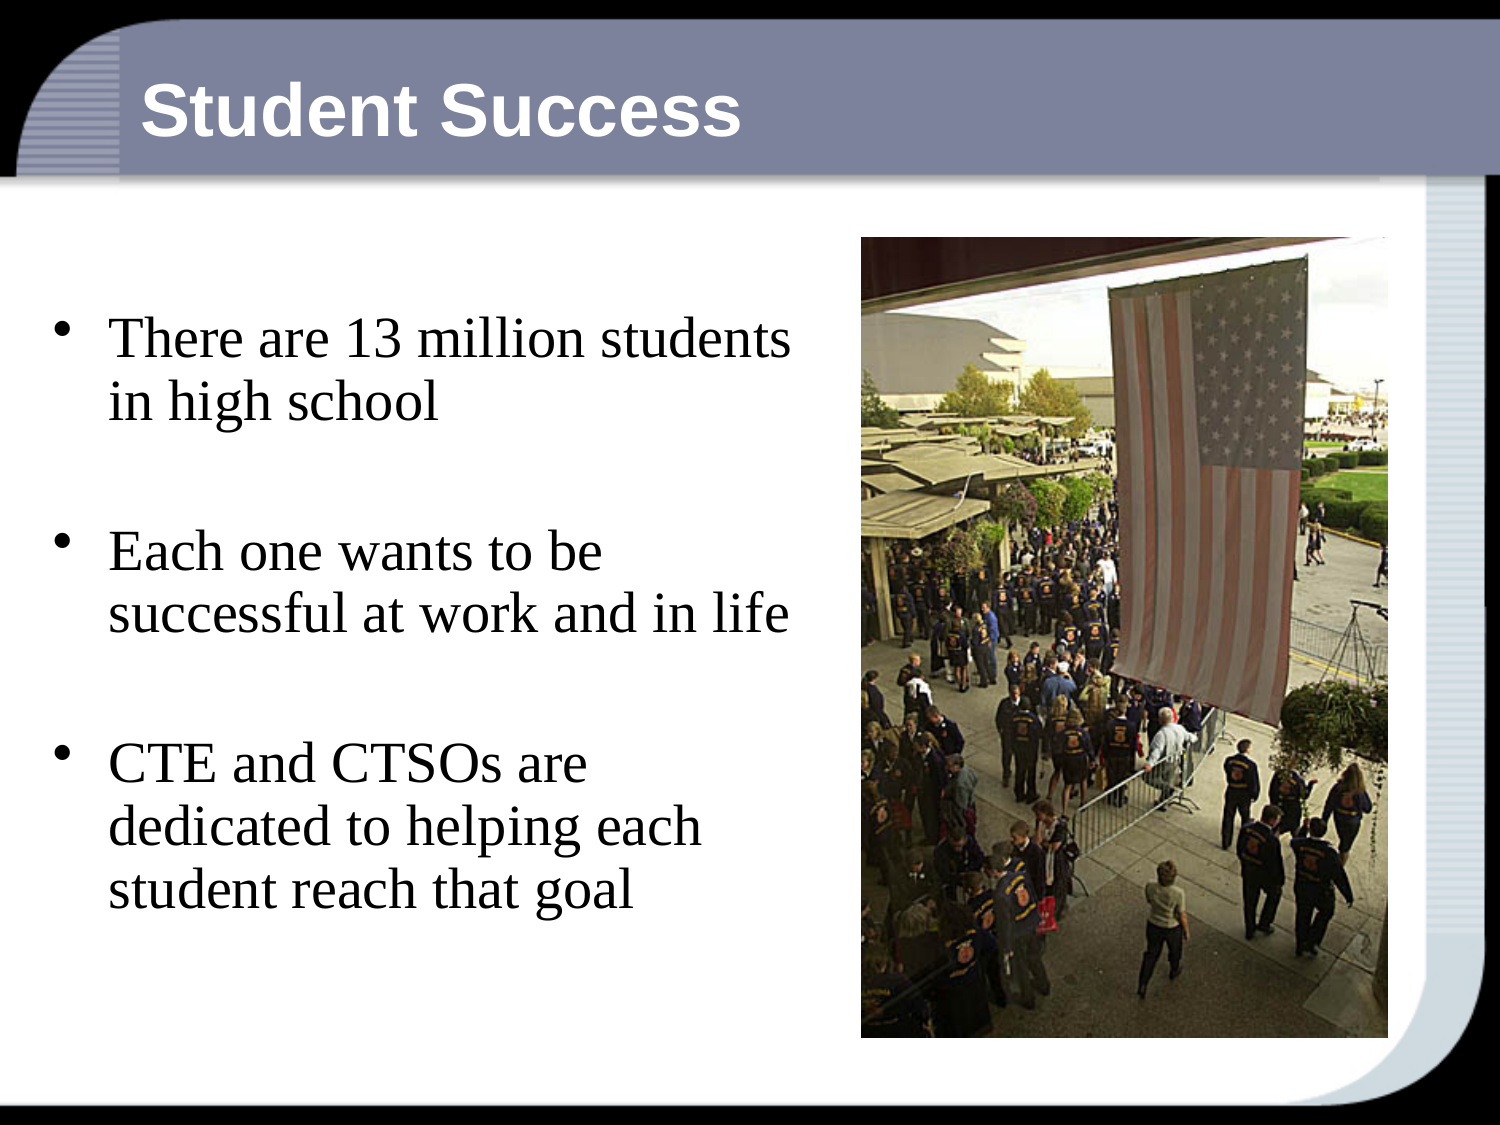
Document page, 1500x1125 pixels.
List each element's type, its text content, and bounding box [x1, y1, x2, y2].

picture [0, 0, 1500, 1125]
title Student Success [125, 12, 1400, 200]
list There are 13 million students in high school Each one wants to be successful at work and in life CTE and CTSOs are dedicated to helping each student reach that goal [37, 299, 838, 514]
